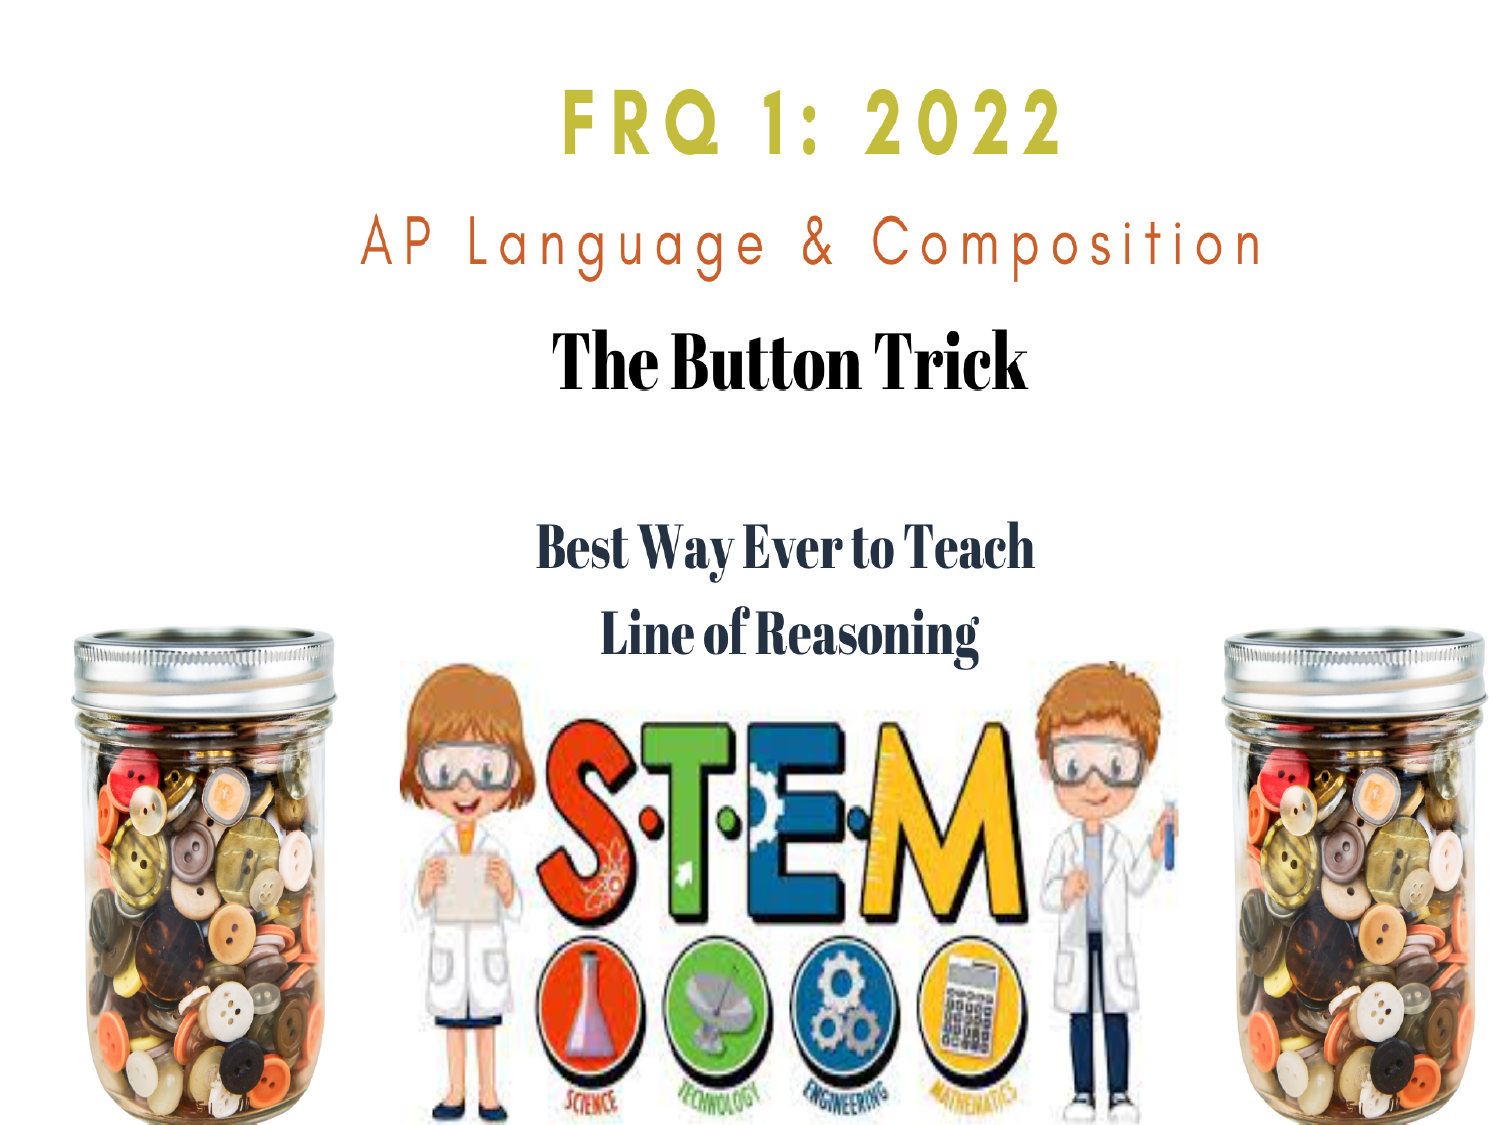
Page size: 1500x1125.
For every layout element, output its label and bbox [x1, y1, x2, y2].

list [0, 0, 1500, 1125]
